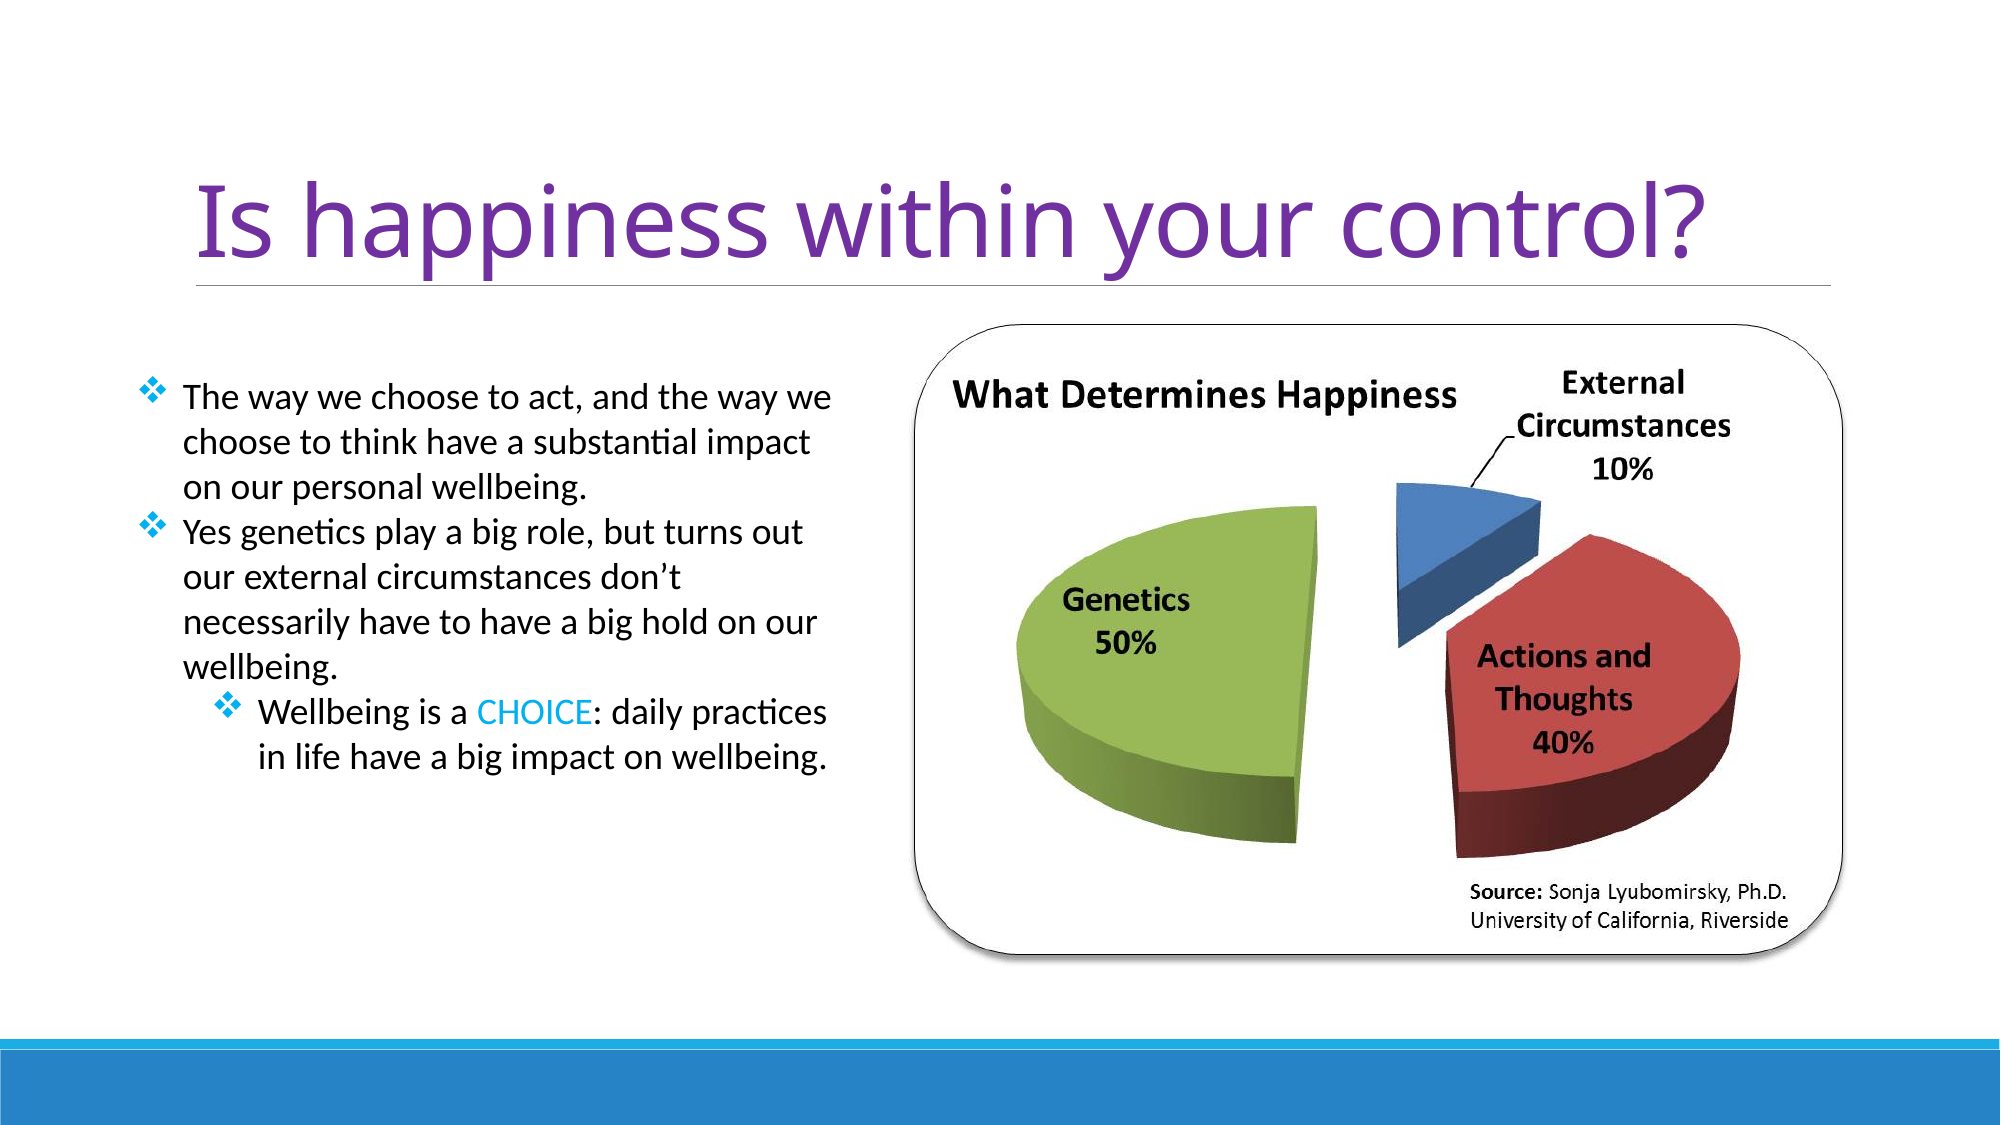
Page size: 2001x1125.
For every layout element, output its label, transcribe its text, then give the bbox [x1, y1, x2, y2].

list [808, 320, 1945, 970]
text_box The way we choose to act, and the way we choose to think have a substantial impact on our personal wellbeing. Yes genetics play a big role, but turns out our external circumstances don’t necessarily have to have a big hold on our wellbeing. Wellbeing is a CHOICE: daily practices in life have a big impact on wellbeing. [121, 364, 805, 785]
title Is happiness within your control? [180, 47, 1830, 285]
